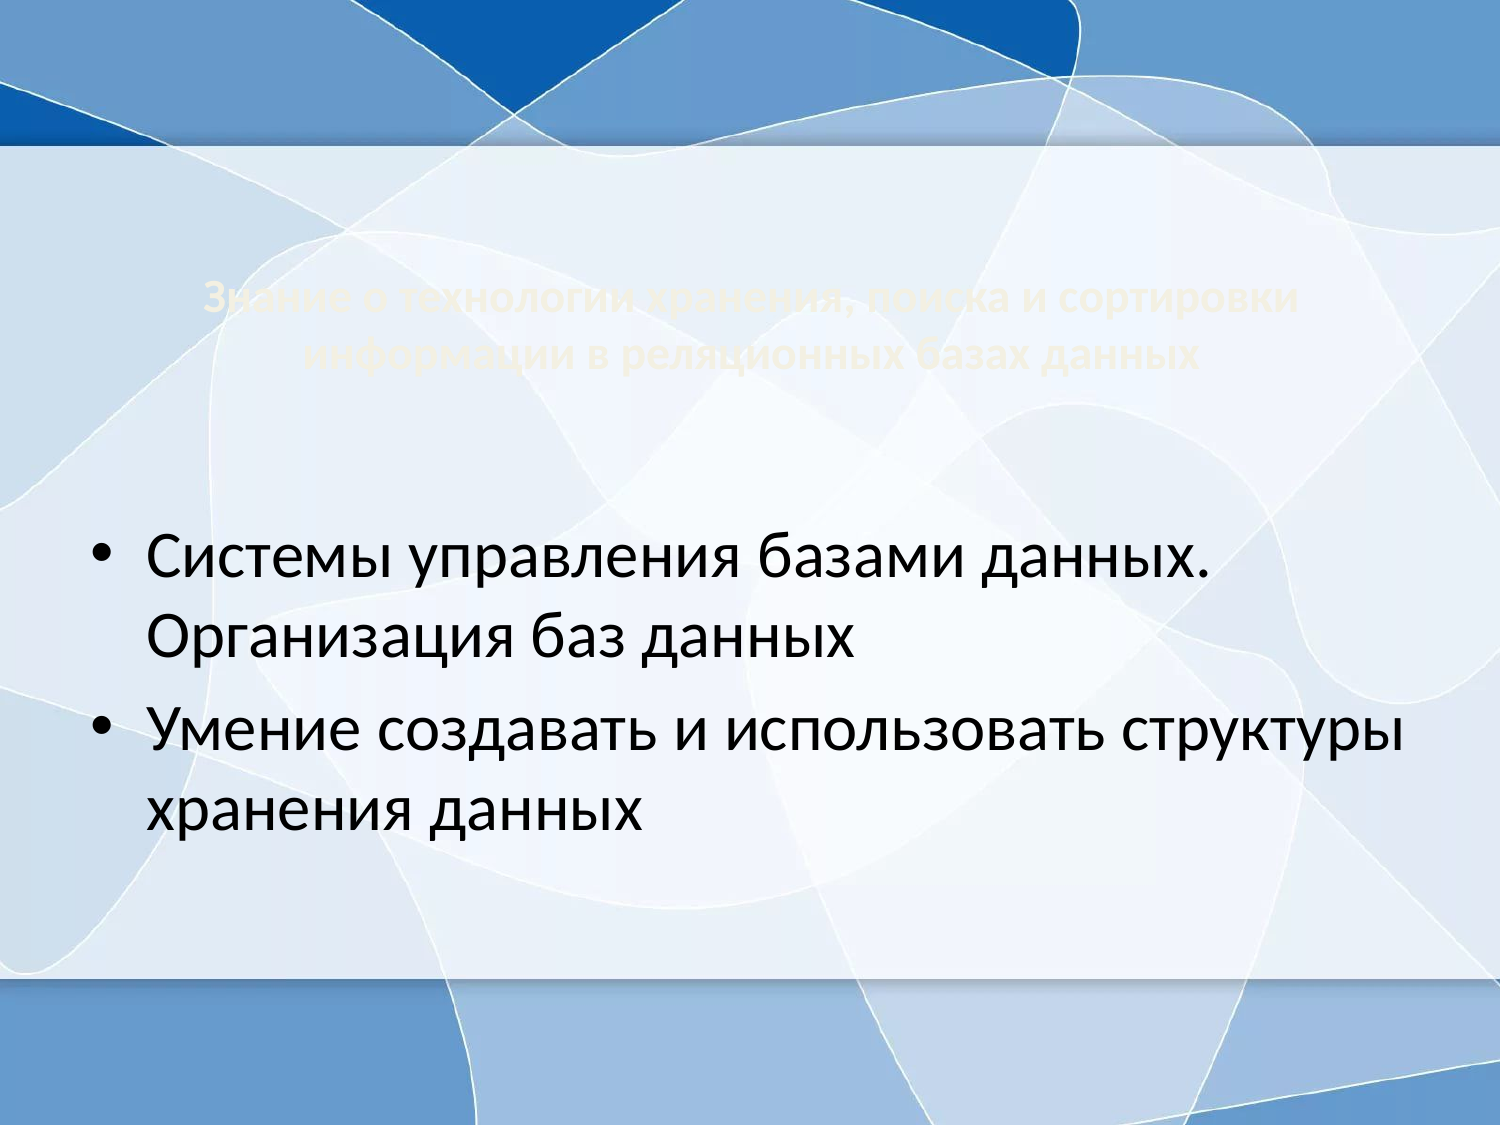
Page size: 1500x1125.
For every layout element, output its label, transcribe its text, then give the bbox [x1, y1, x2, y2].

list Системы управления базами данных. Организация баз данных Умение создавать и использовать структуры хранения данных [75, 503, 1425, 1005]
picture [0, 0, 1500, 1125]
title Знание о технологии хранения, поиска и сортировки информации в реляционных базах данных [76, 256, 1427, 445]
